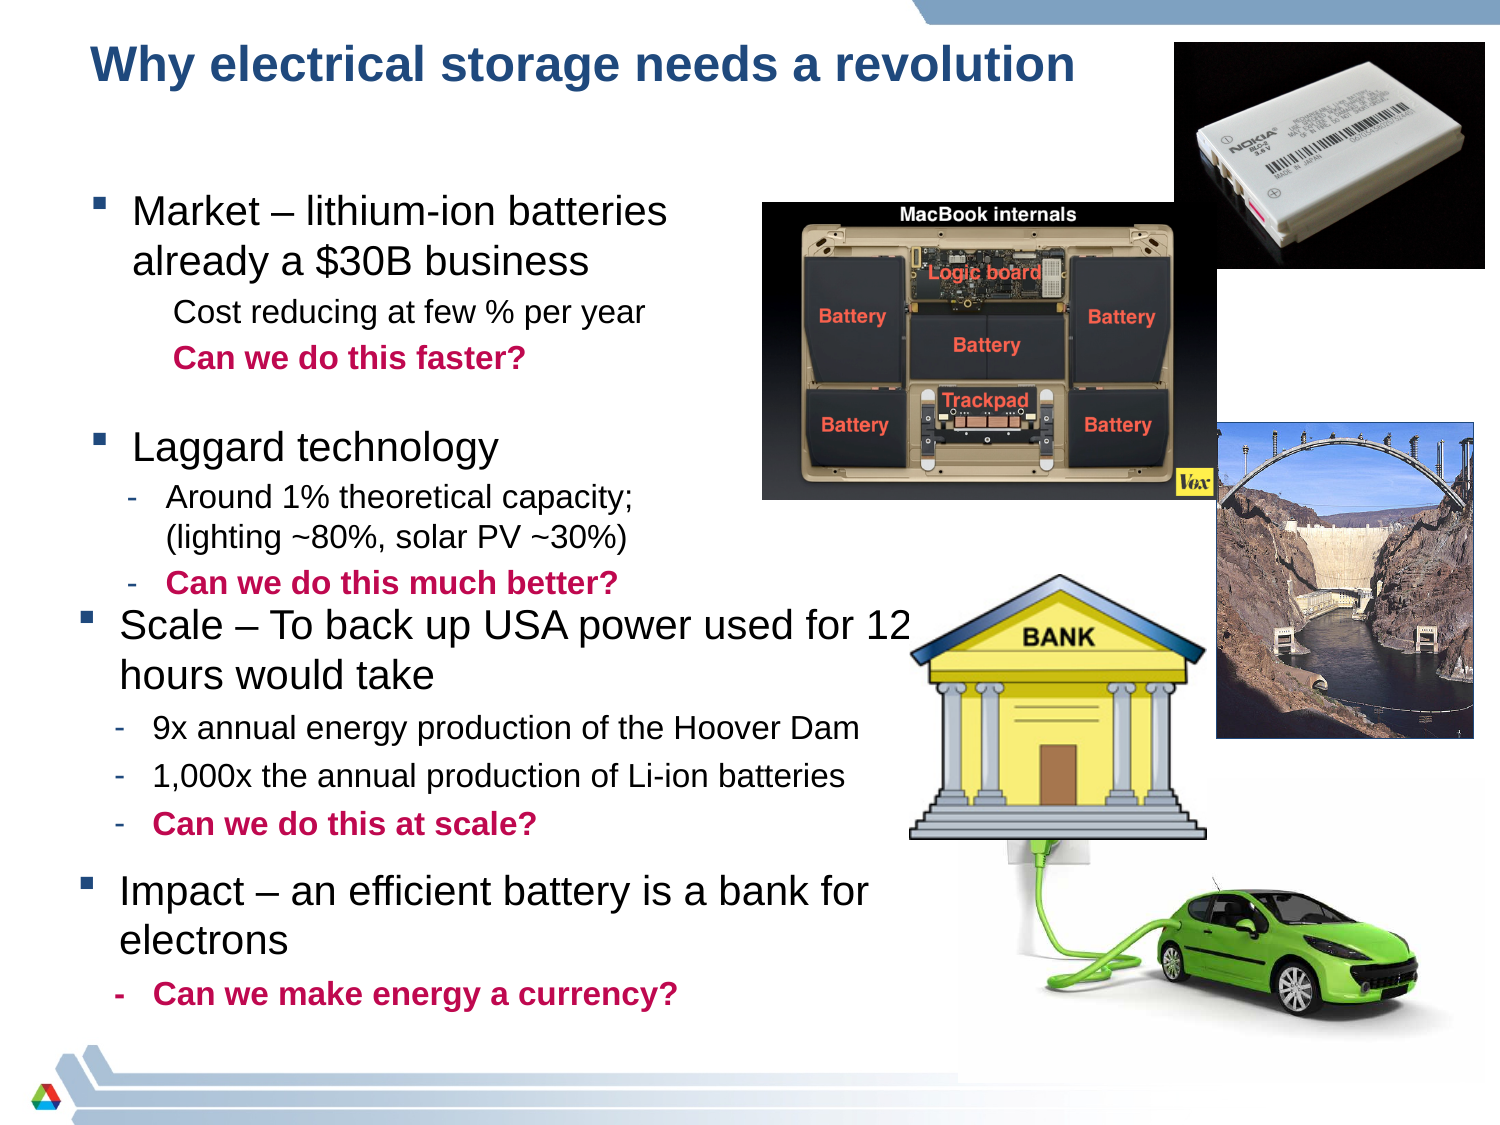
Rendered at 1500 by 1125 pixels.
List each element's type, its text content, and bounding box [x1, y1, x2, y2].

list Market – lithium-ion batteries already a $30B business Cost reducing at few % per year Can we do this faster? Laggard technology Around 1% theoretical capacity; (lighting ~80%, solar PV ~30%) Can we do this much better? [74, 175, 777, 590]
title Why electrical storage needs a revolution [74, 23, 1171, 152]
picture [0, 573, 1500, 1125]
picture [0, 0, 1500, 26]
text_box Impact – an efficient battery is a bank for electrons - Can we make energy a currency? [62, 855, 952, 1019]
picture [762, 42, 1485, 740]
text_box Scale – To back up USA power used for 12 hours would take 9x annual energy production of the Hoover Dam 1,000x the annual production of Li-ion batteries Can we do this at scale? [62, 590, 952, 850]
